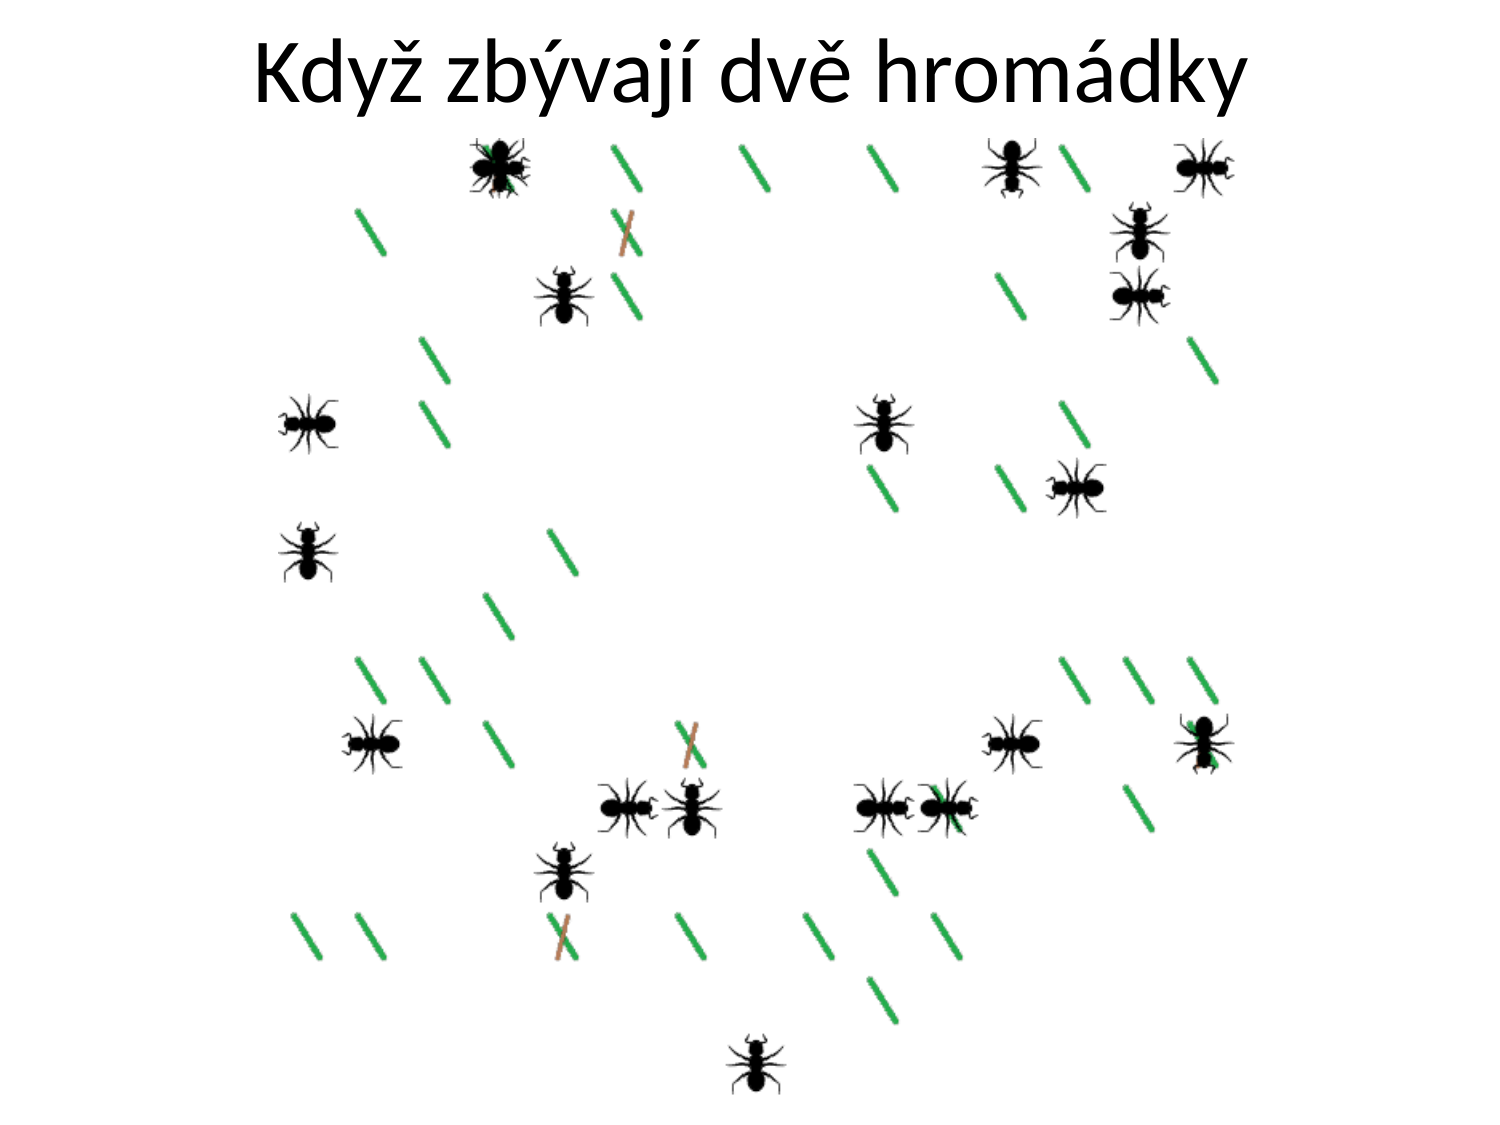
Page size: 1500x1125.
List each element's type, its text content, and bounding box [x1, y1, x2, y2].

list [277, 136, 1239, 1099]
title Když zbývají dvě hromádky [76, 0, 1427, 131]
